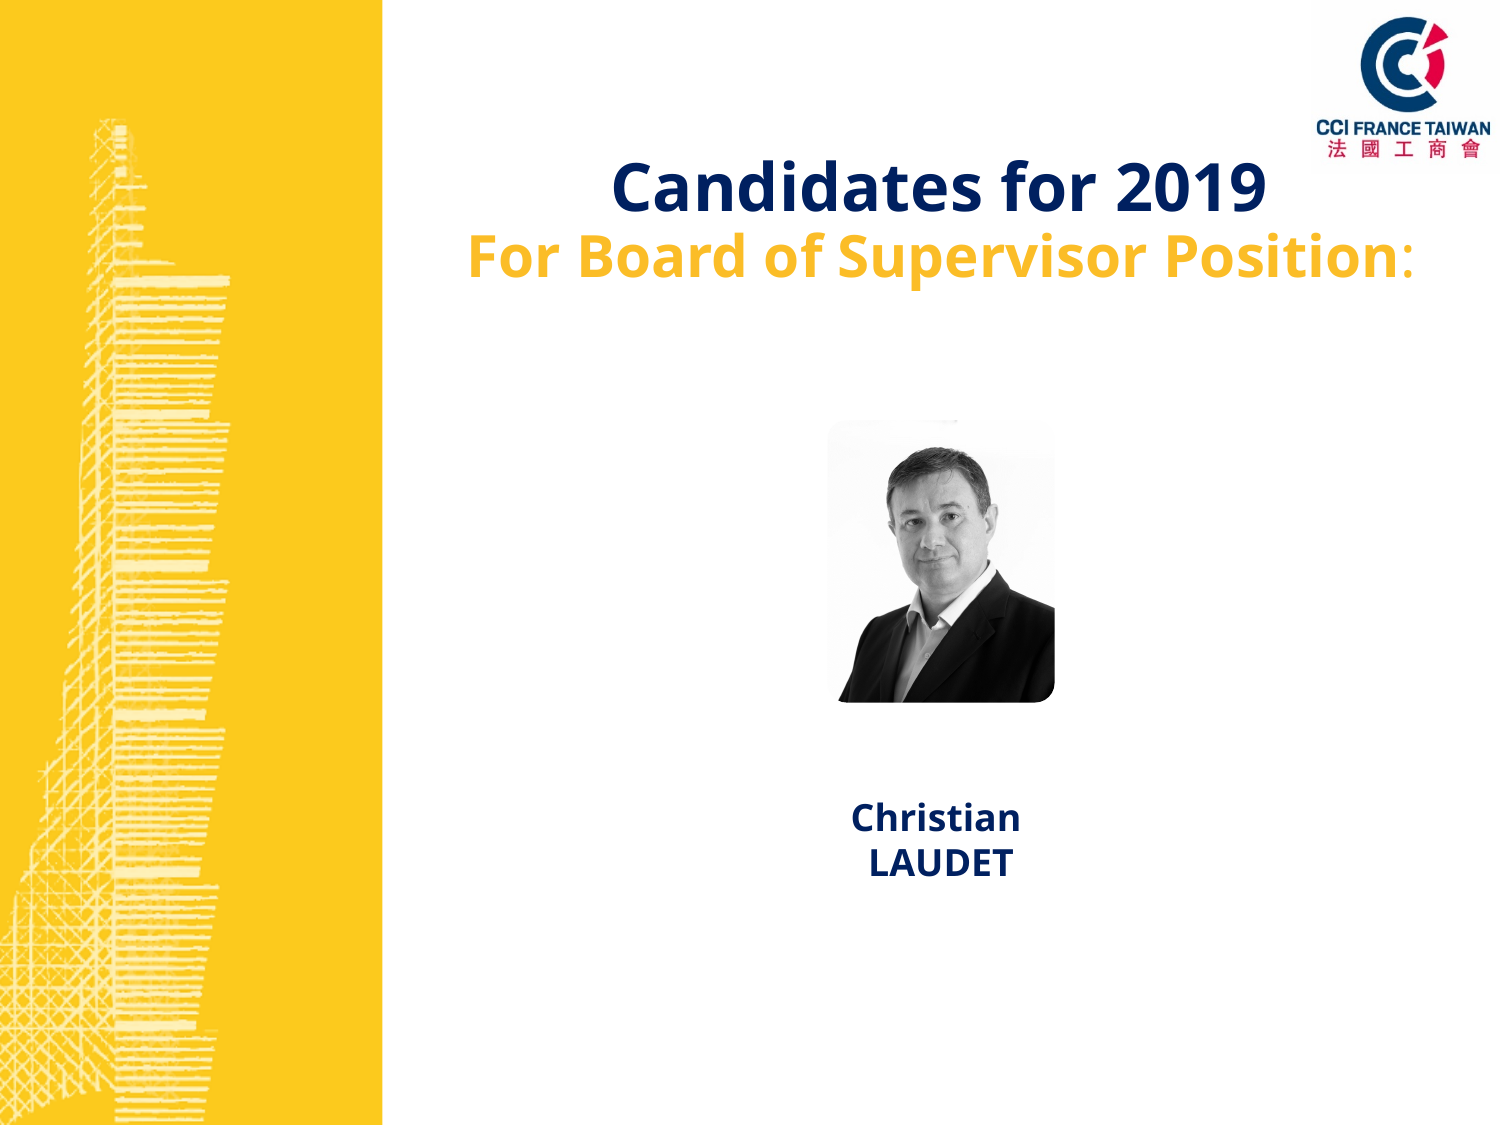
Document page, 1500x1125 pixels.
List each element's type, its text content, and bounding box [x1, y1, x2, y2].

picture [827, 419, 1055, 703]
picture [0, 0, 383, 1125]
text_box Candidates for 2019 [396, 137, 1500, 211]
picture [1310, 0, 1500, 175]
text_box For Board of Supervisor Position: [387, 211, 1500, 297]
text_box Christian LAUDET [827, 786, 1055, 892]
